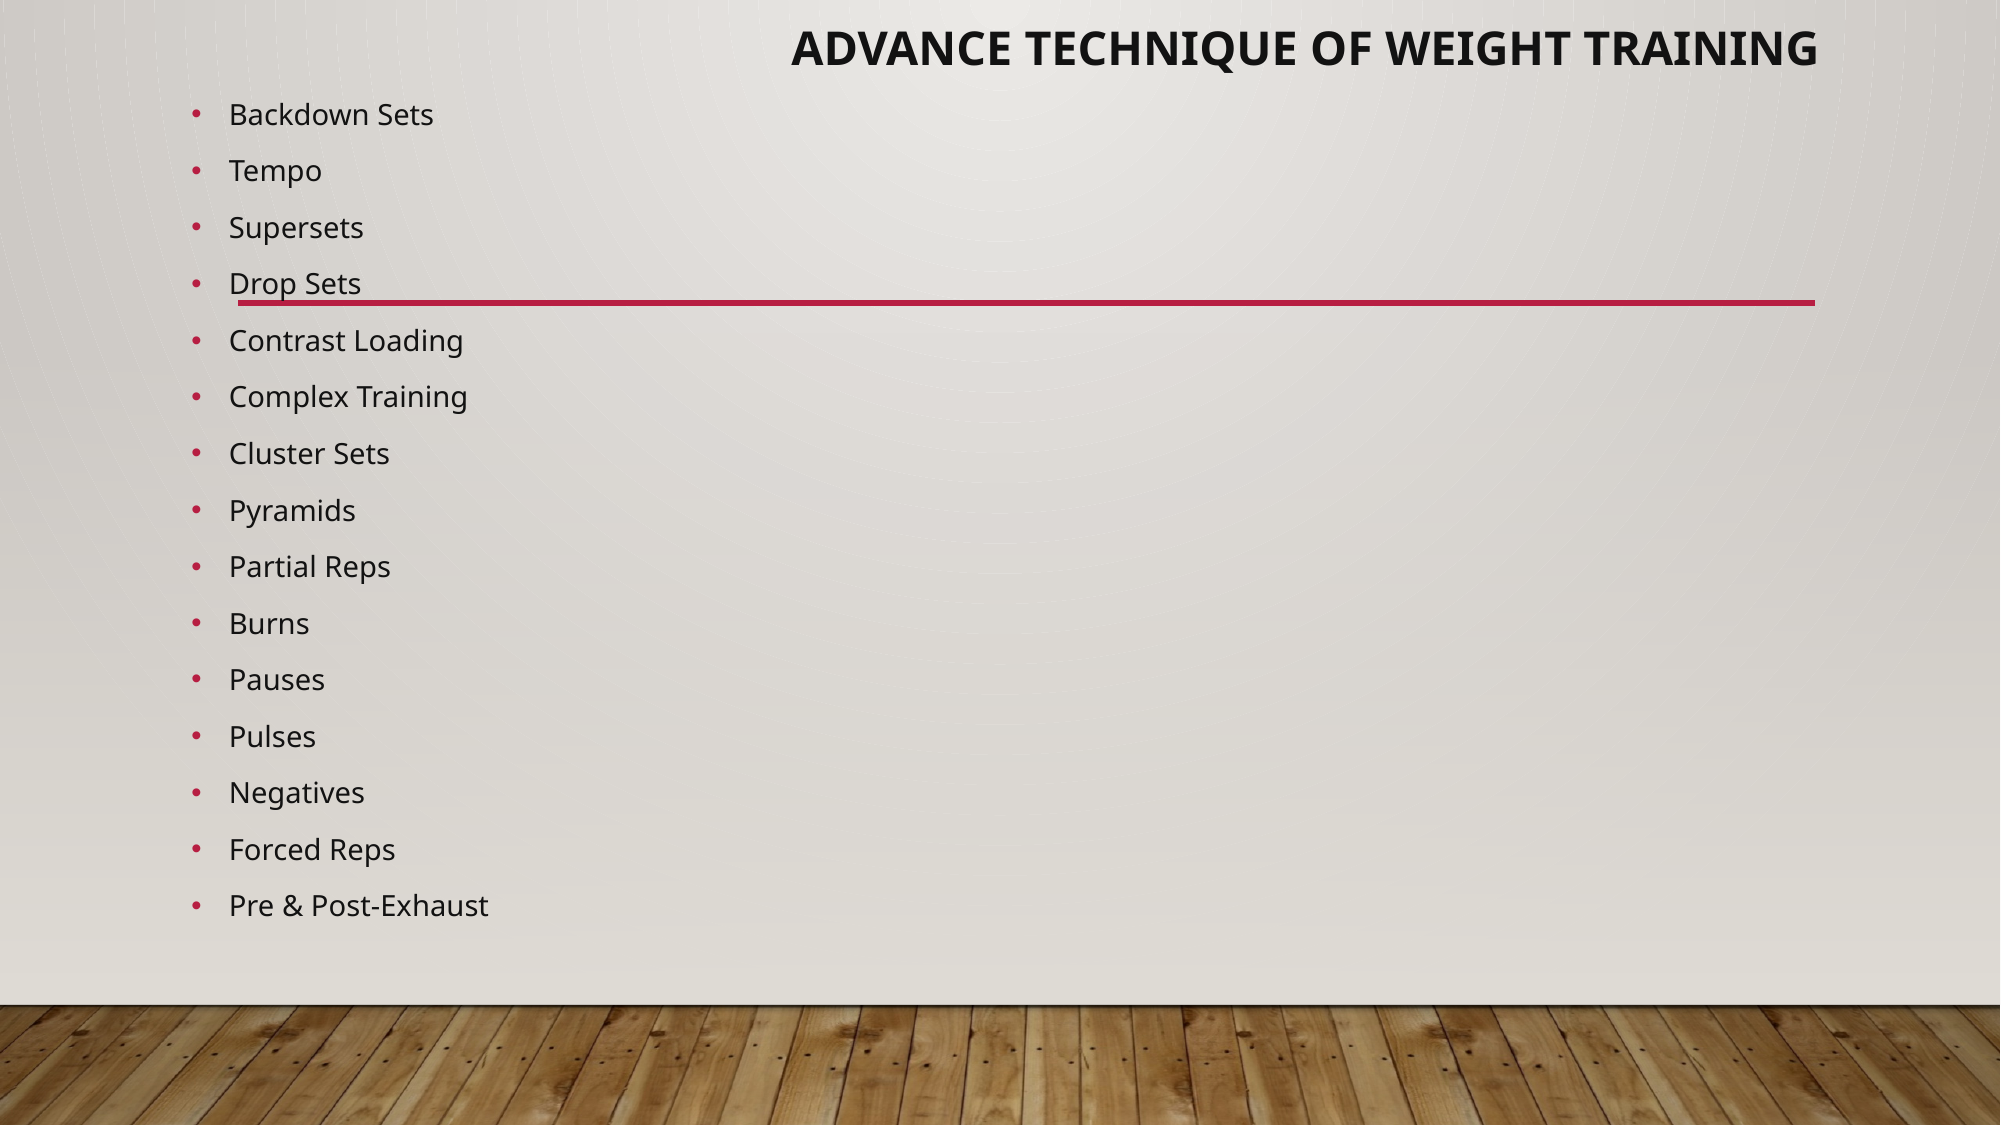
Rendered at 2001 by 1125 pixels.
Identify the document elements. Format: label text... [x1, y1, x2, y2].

picture [0, 1005, 2000, 1125]
list ADVANCE TECHNIQUE OF WEIGHT TRAINING Backdown Sets Tempo Supersets Drop Sets Contrast Loading Complex Training Cluster Sets Pyramids Partial Reps Burns Pauses Pulses Negatives Forced Reps Pre & Post-Exhaust [176, 0, 1878, 990]
